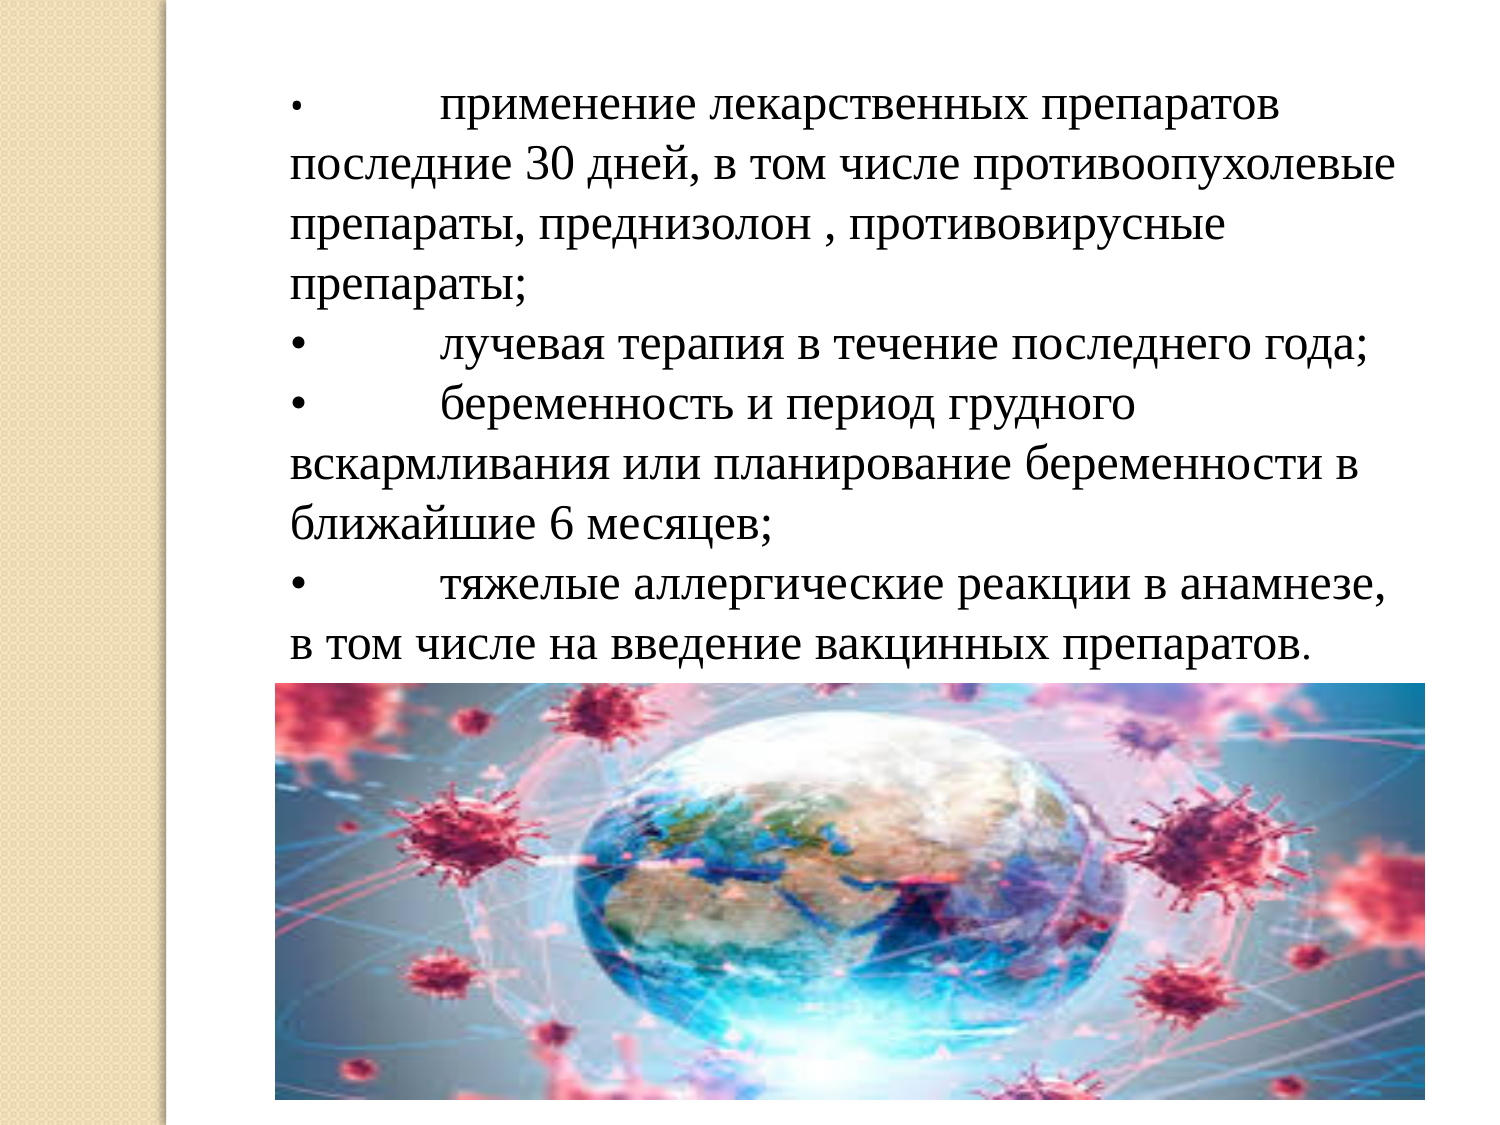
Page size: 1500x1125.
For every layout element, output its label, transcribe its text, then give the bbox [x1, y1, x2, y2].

picture [274, 683, 1426, 1101]
text_box • применение лекарственных препаратов последние 30 дней, в том числе противоопухолевые препараты, преднизолон , противовирусные препараты; • лучевая терапия в течение последнего года; • беременность и период грудного вскармливания или планирование беременности в ближайшие 6 месяцев; • тяжелые аллергические реакции в анамнезе, в том числе на введение вакцинных препаратов. [275, 62, 1425, 678]
